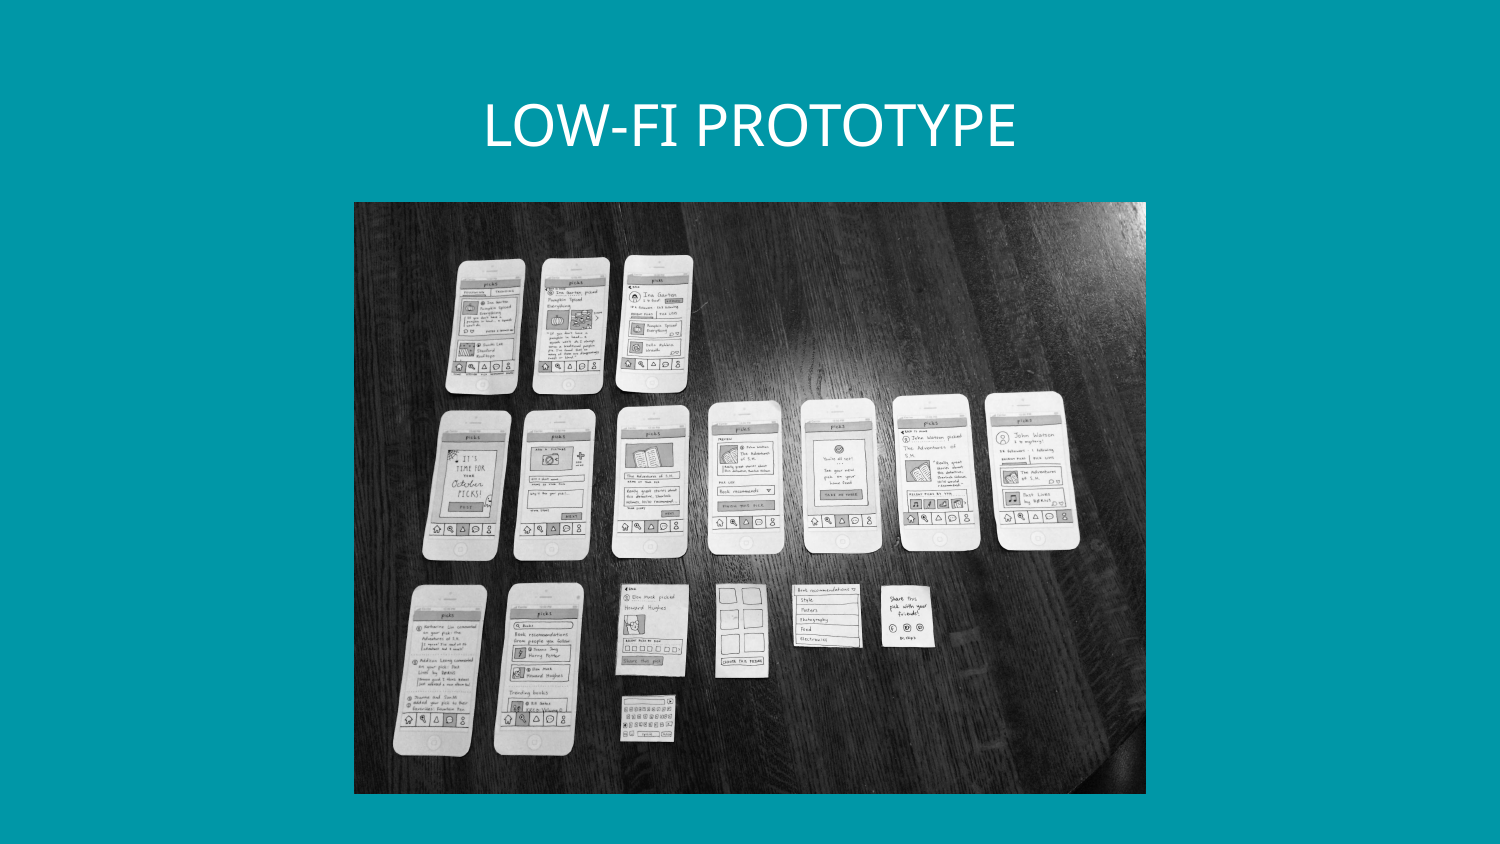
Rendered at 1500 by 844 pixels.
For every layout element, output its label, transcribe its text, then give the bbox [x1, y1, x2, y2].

title LOW-FI PROTOTYPE [51, 72, 1449, 167]
picture [354, 201, 1146, 795]
